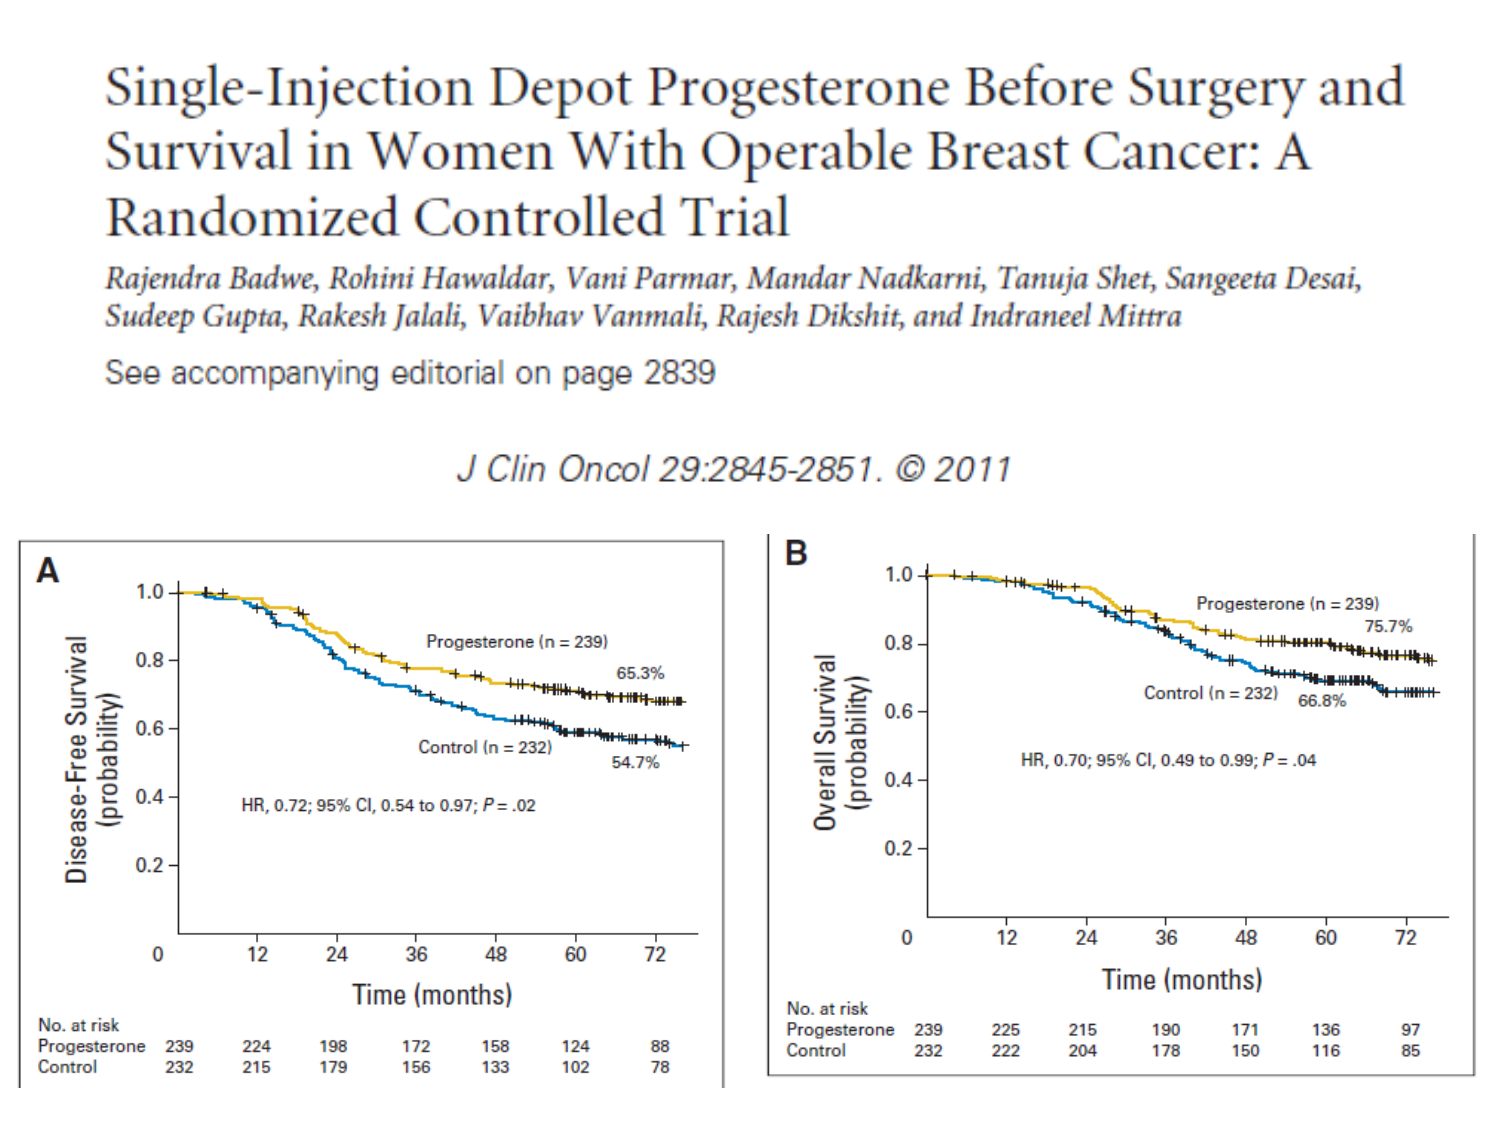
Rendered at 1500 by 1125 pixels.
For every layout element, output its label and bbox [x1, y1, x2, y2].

picture [749, 533, 1491, 1085]
picture [0, 532, 744, 1088]
picture [446, 424, 1023, 513]
picture [36, 24, 1471, 401]
